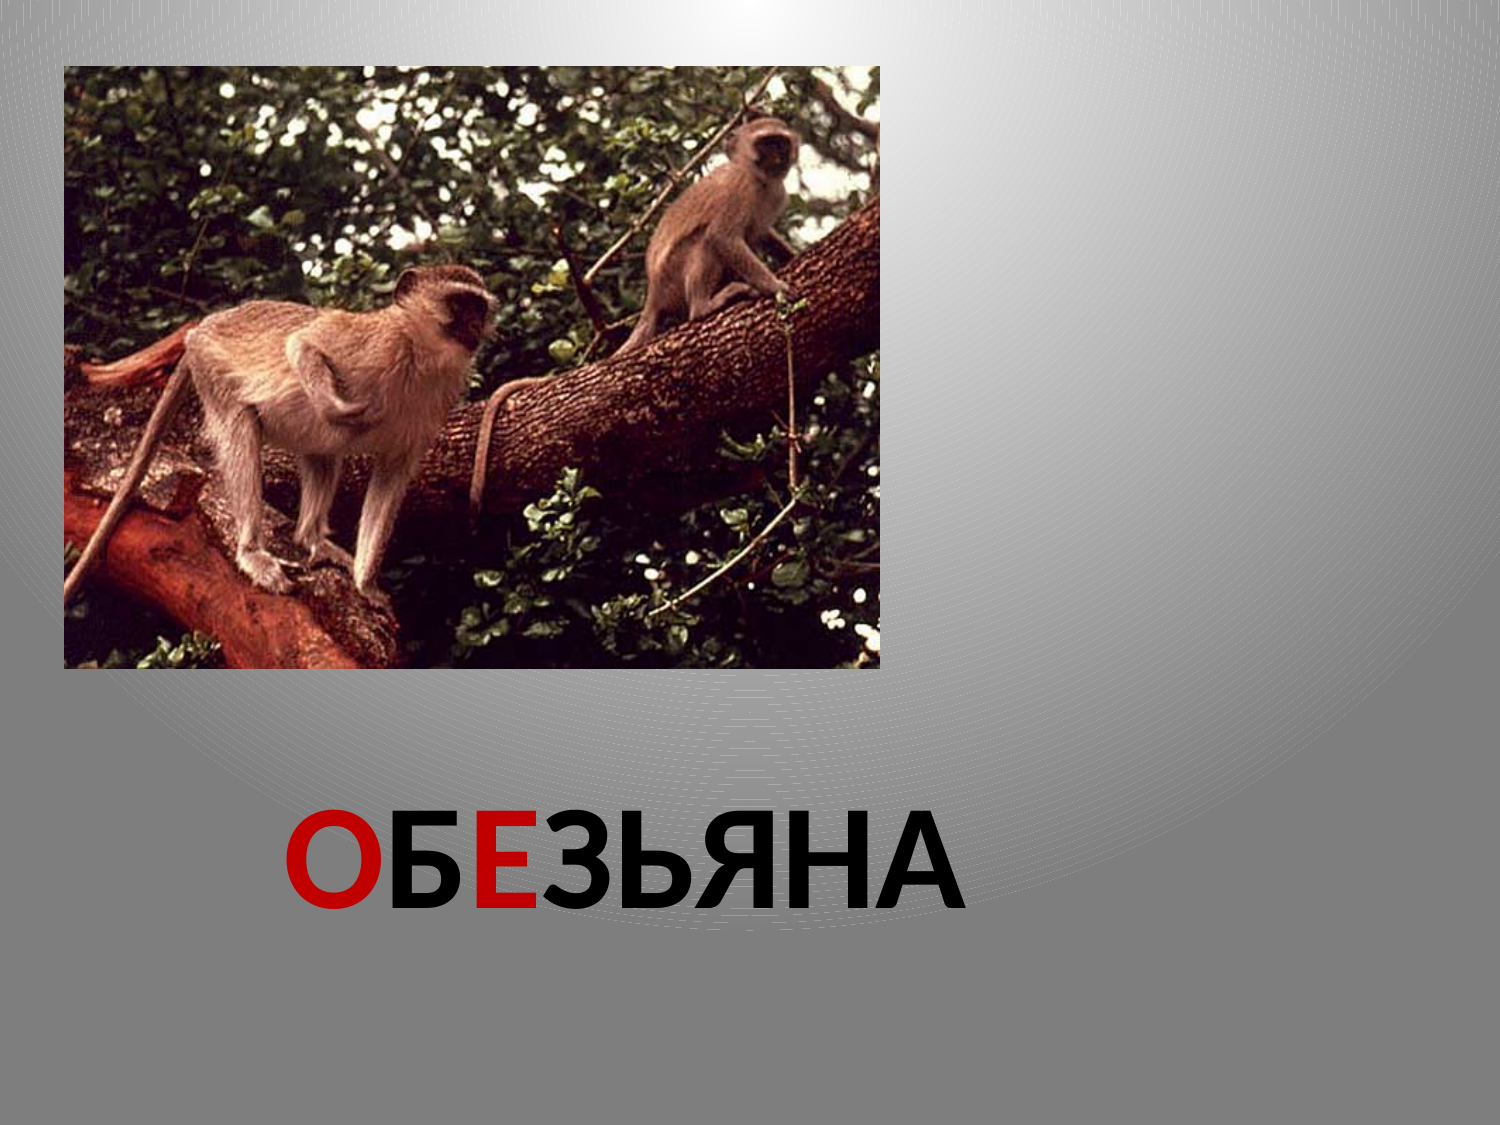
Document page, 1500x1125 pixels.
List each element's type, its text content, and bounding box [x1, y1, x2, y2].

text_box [64, 66, 881, 670]
subtitle ОБЕЗЬЯНА [100, 751, 1151, 1039]
